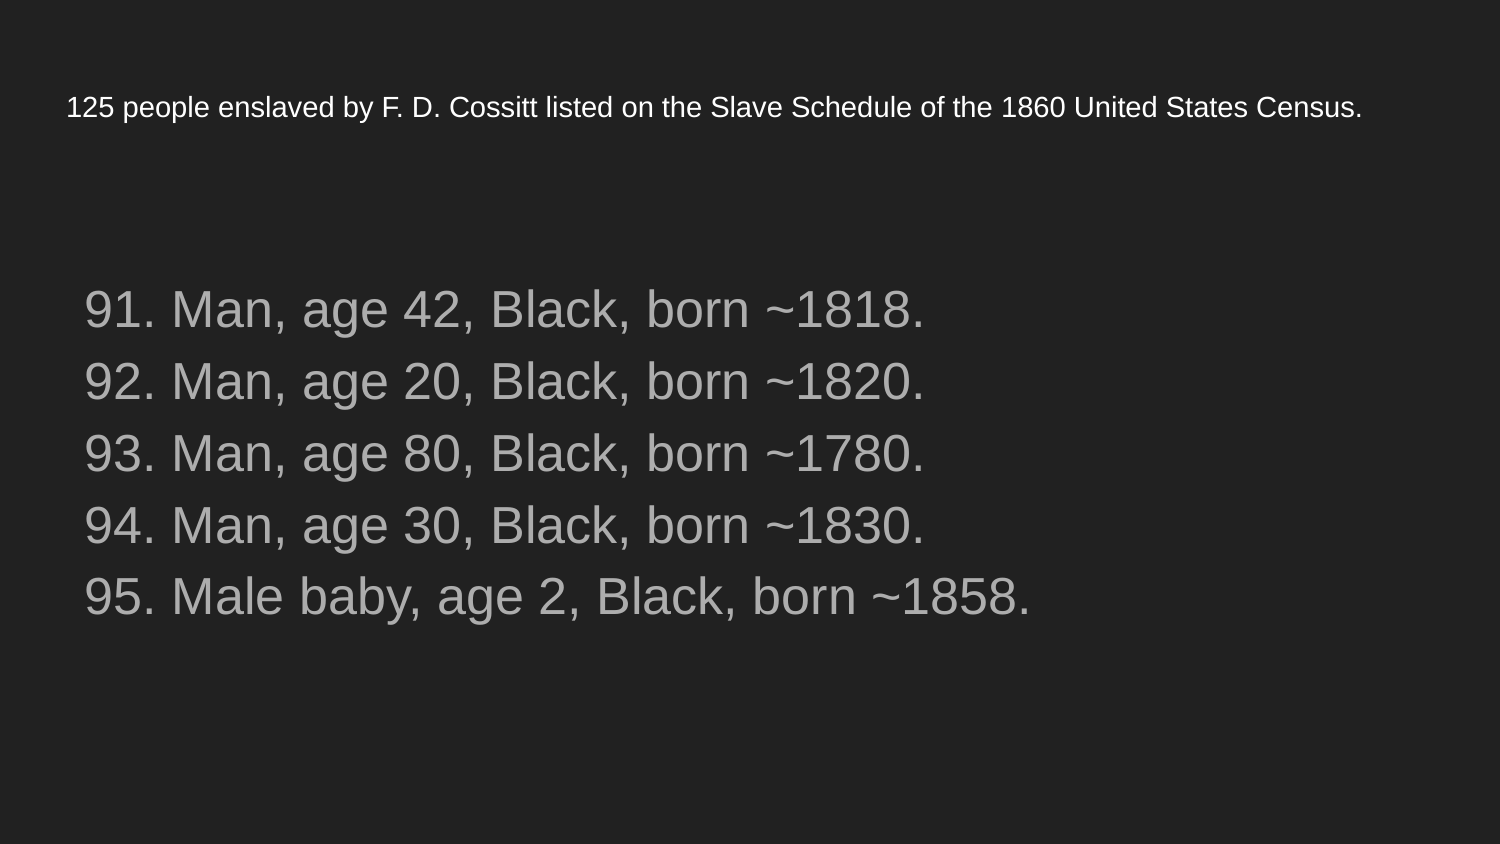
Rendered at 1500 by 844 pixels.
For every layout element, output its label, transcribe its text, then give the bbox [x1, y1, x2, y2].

list 91. Man, age 42, Black, born ~1818. 92. Man, age 20, Black, born ~1820. 93. Man, age 80, Black, born ~1780. 94. Man, age 30, Black, born ~1830. 95. Male baby, age 2, Black, born ~1858. [51, 189, 1449, 750]
title 125 people enslaved by F. D. Cossitt listed on the Slave Schedule of the 1860 United States Census. [51, 72, 1449, 167]
